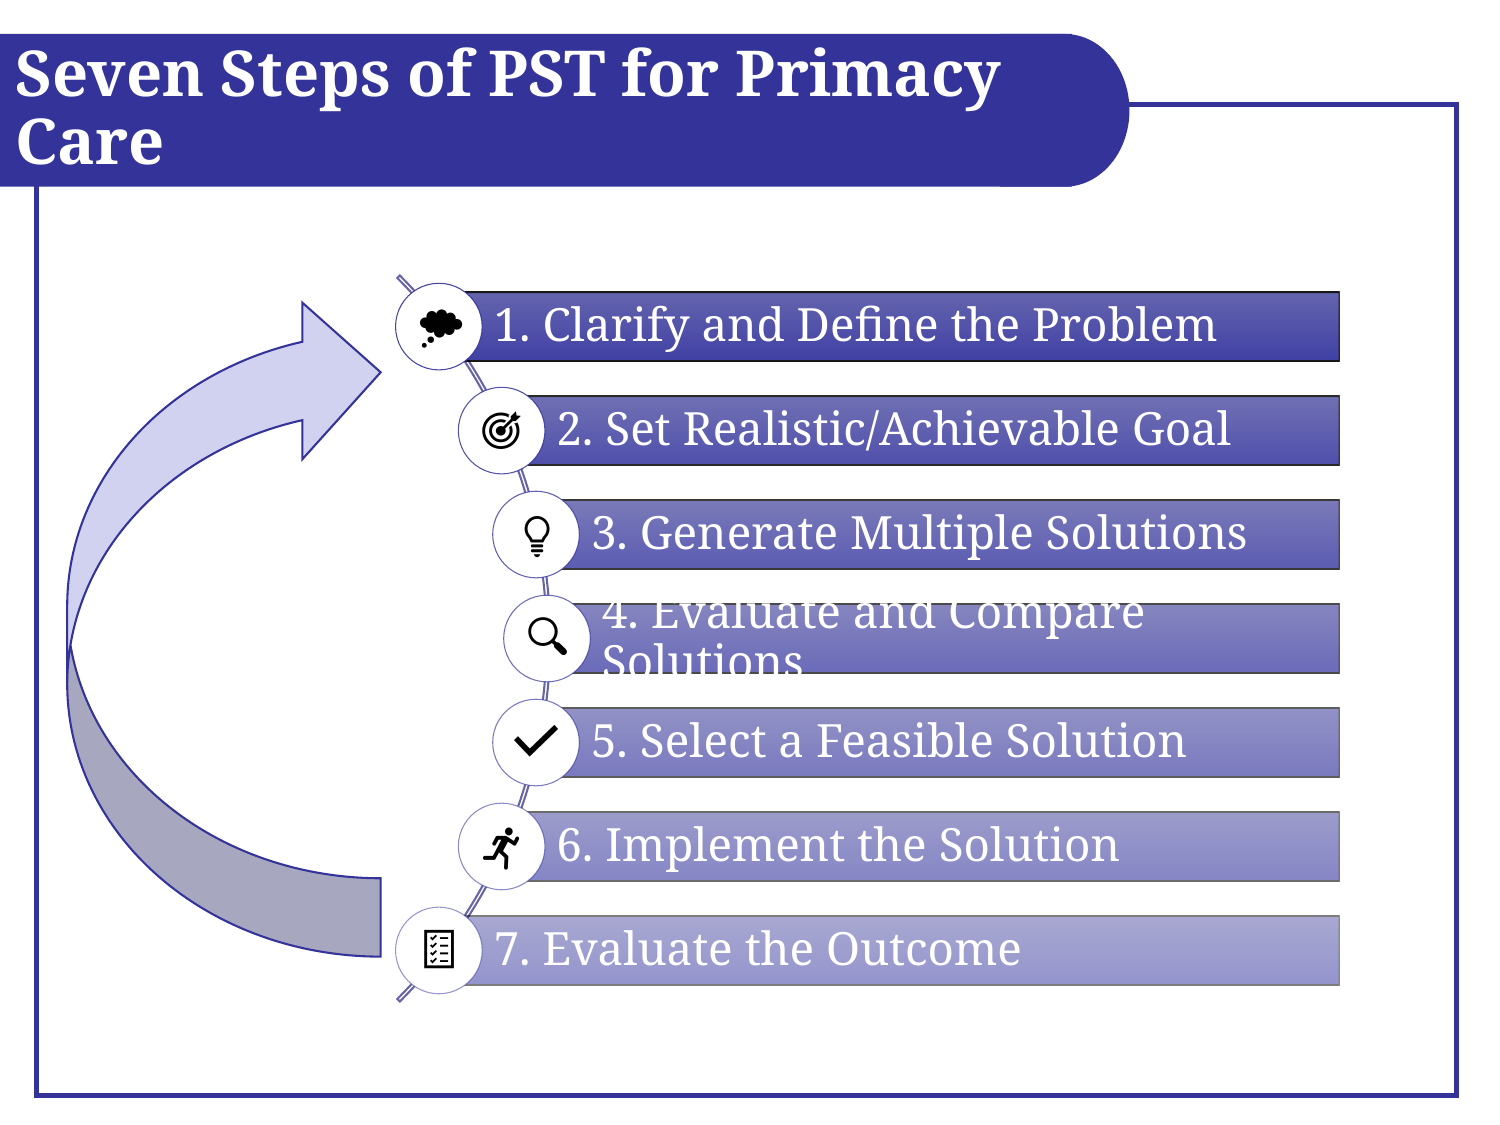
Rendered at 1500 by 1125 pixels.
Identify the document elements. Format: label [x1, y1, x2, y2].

text_box [0, 33, 1457, 1096]
picture [524, 613, 571, 659]
picture [415, 303, 467, 354]
picture [415, 926, 462, 973]
picture [513, 717, 559, 764]
picture [514, 513, 560, 560]
picture [478, 407, 525, 453]
picture [478, 825, 524, 872]
